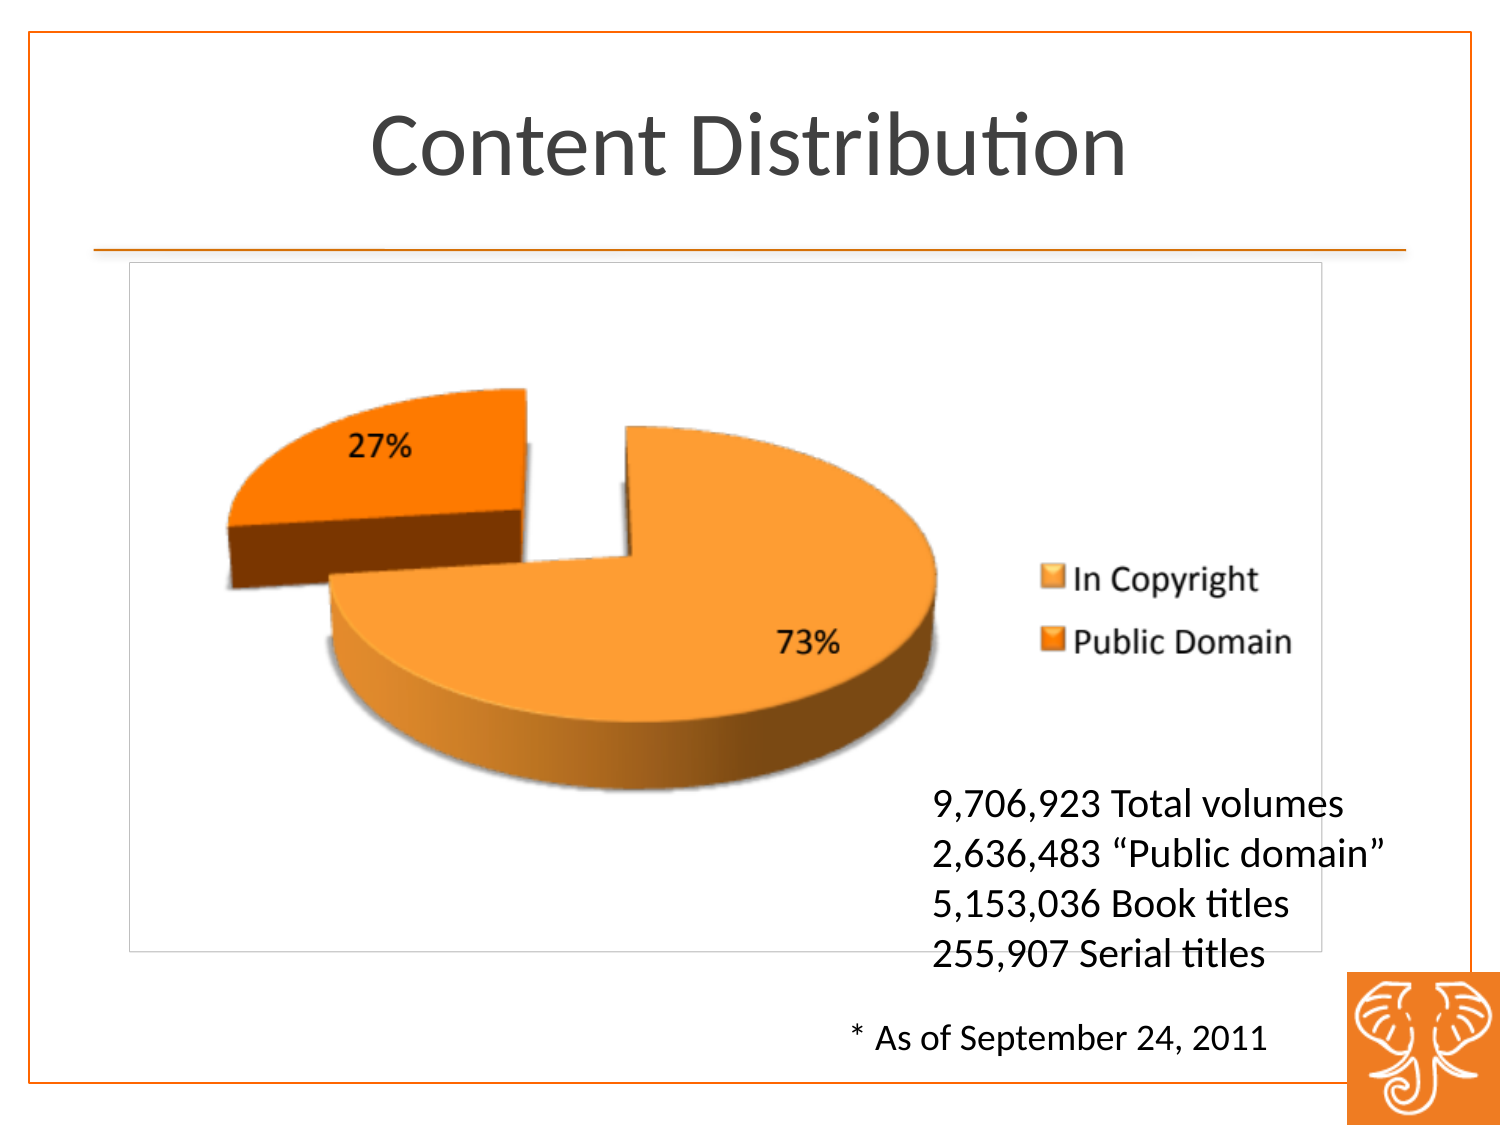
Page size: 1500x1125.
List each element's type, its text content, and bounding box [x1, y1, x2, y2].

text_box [122, 255, 1328, 958]
picture [1347, 990, 1500, 1125]
text_box * As of September 24, 2011 [833, 1005, 1302, 1066]
title Content Distribution [75, 45, 1425, 233]
text_box 9,706,923 Total volumes 2,636,483 “Public domain” 5,153,036 Book titles 255,907 Serial titles [917, 768, 1500, 990]
